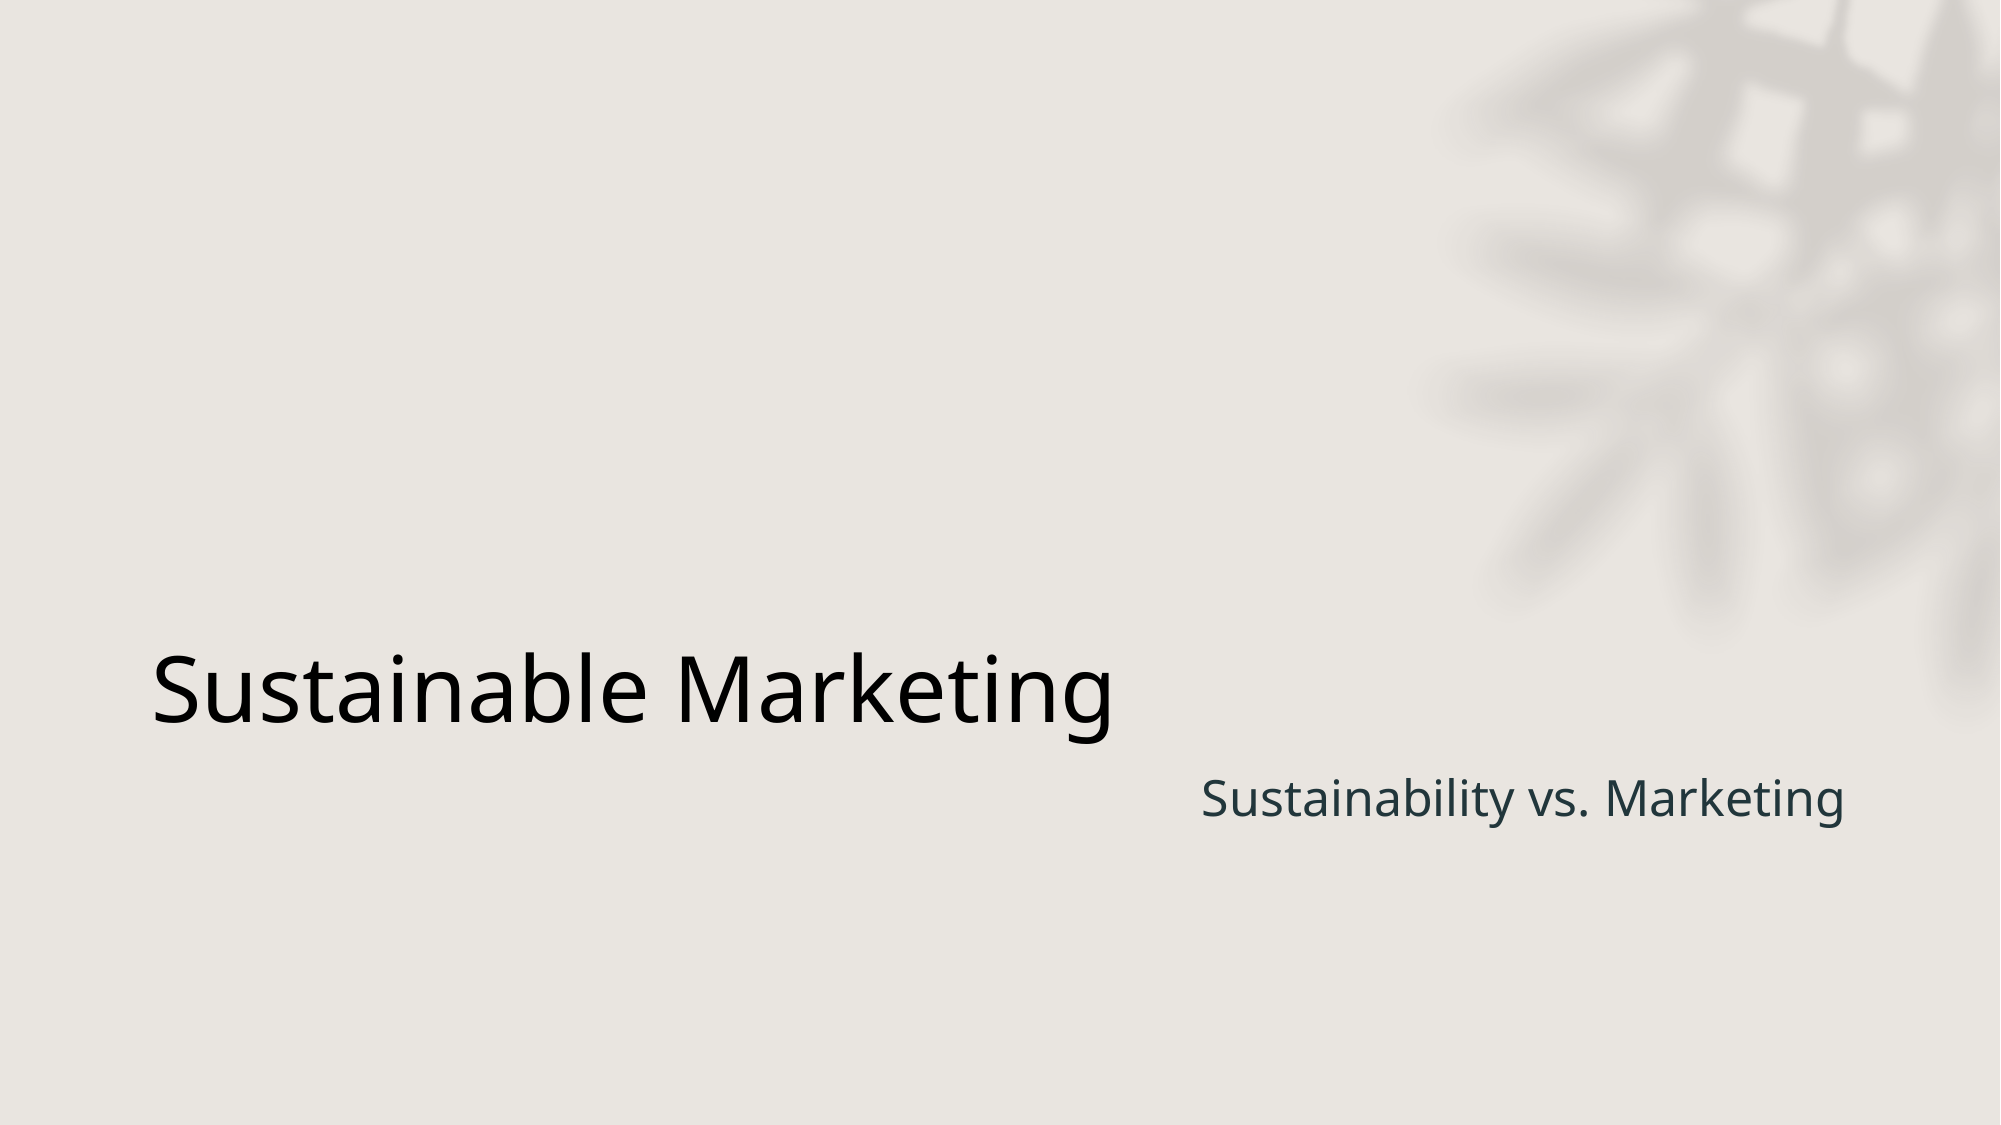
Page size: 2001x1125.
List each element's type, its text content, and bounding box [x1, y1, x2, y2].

list Sustainability vs. Marketing [136, 752, 1862, 999]
title Sustainable Marketing [136, 280, 1862, 749]
